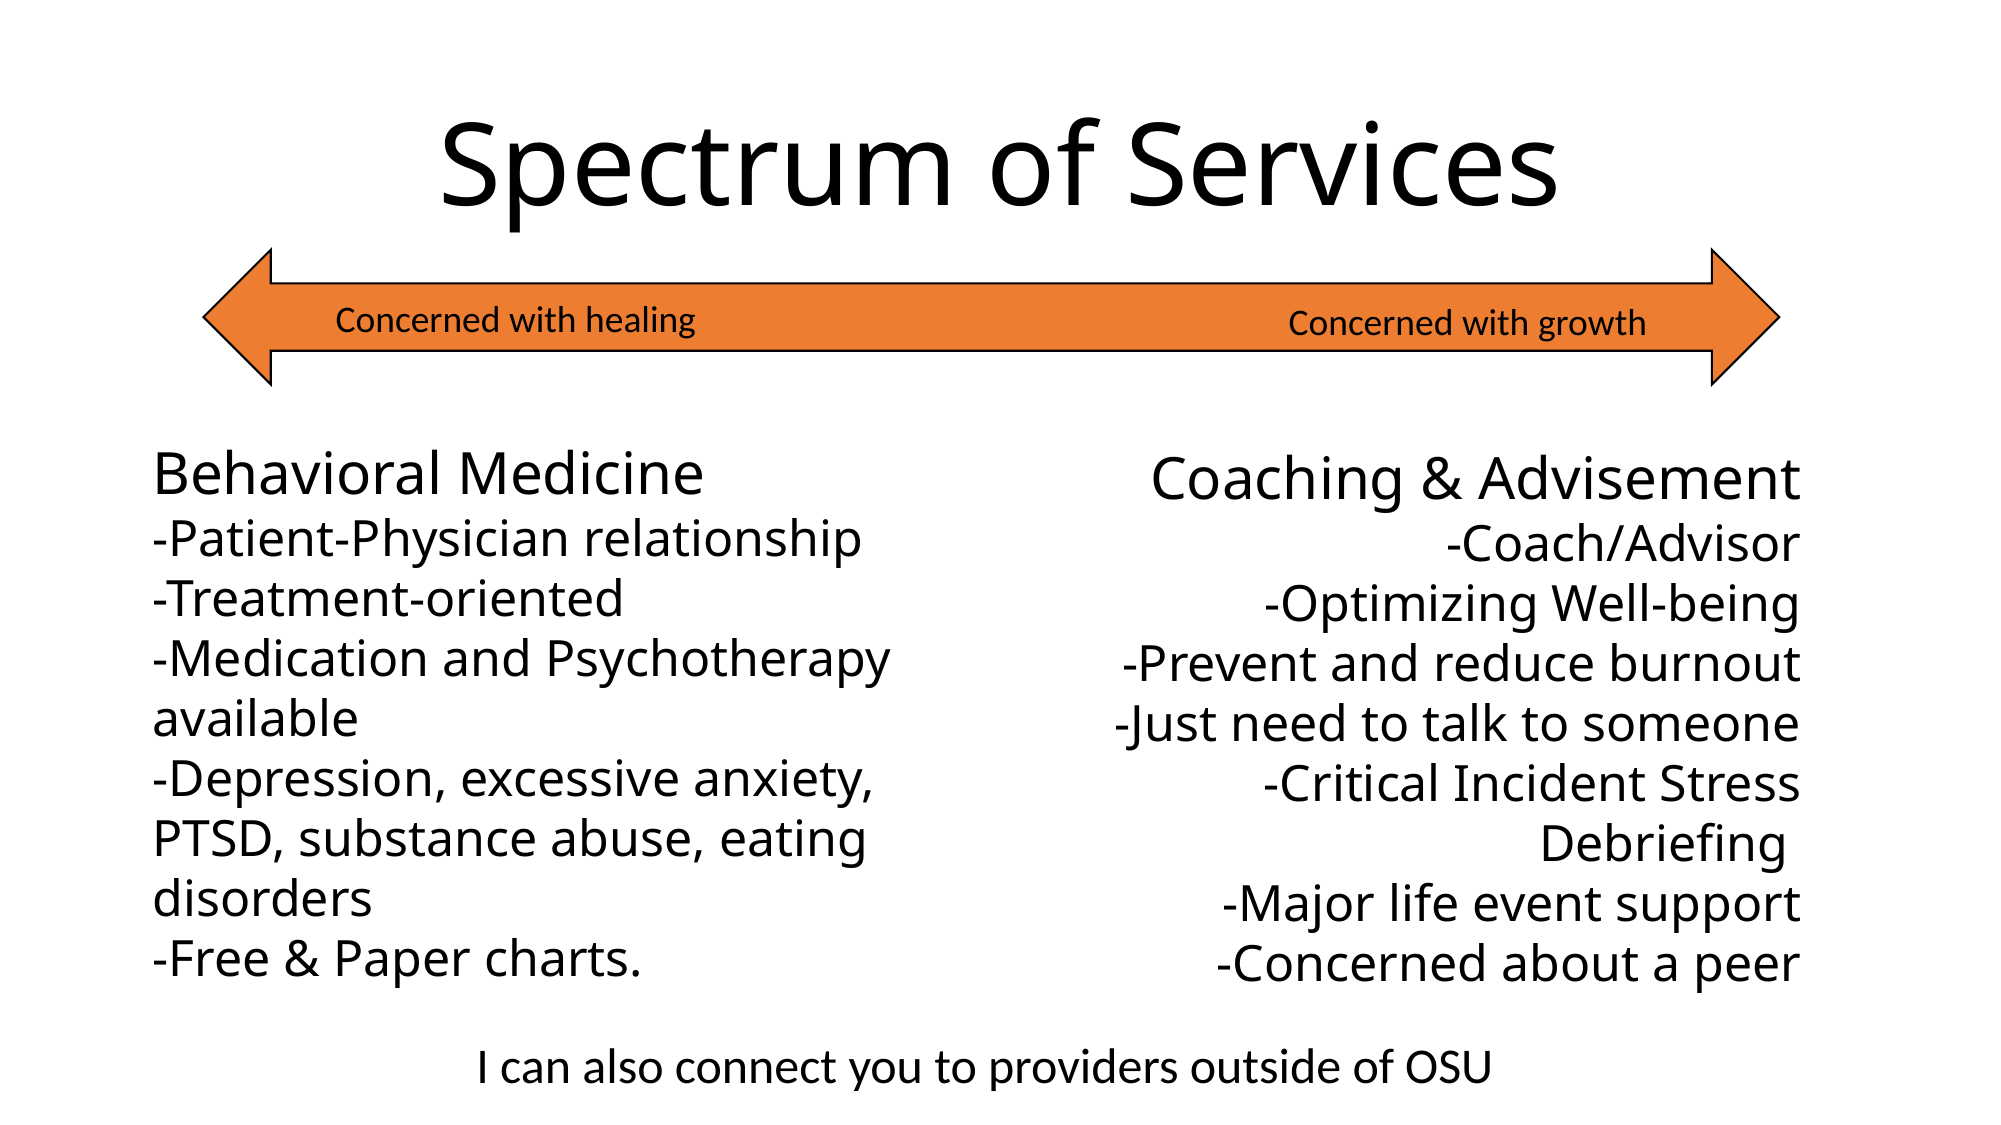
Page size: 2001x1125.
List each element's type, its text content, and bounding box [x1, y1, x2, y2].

text_box [201, 247, 1781, 387]
text_box Concerned with healing [320, 287, 765, 348]
text_box Behavioral Medicine -Patient-Physician relationship -Treatment-oriented -Medication and Psychotherapy available -Depression, excessive anxiety, PTSD, substance abuse, eating disorders -Free & Paper charts. [137, 428, 945, 994]
text_box Concerned with growth [1273, 290, 1716, 351]
title Spectrum of Services [137, 59, 1863, 278]
text_box I can also connect you to providers outside of OSU [190, 1026, 1780, 1102]
text_box Coaching & Advisement -Coach/Advisor -Optimizing Well-being -Prevent and reduce burnout -Just need to talk to someone -Critical Incident Stress Debriefing -Major life event support -Concerned about a peer [1038, 433, 1817, 999]
